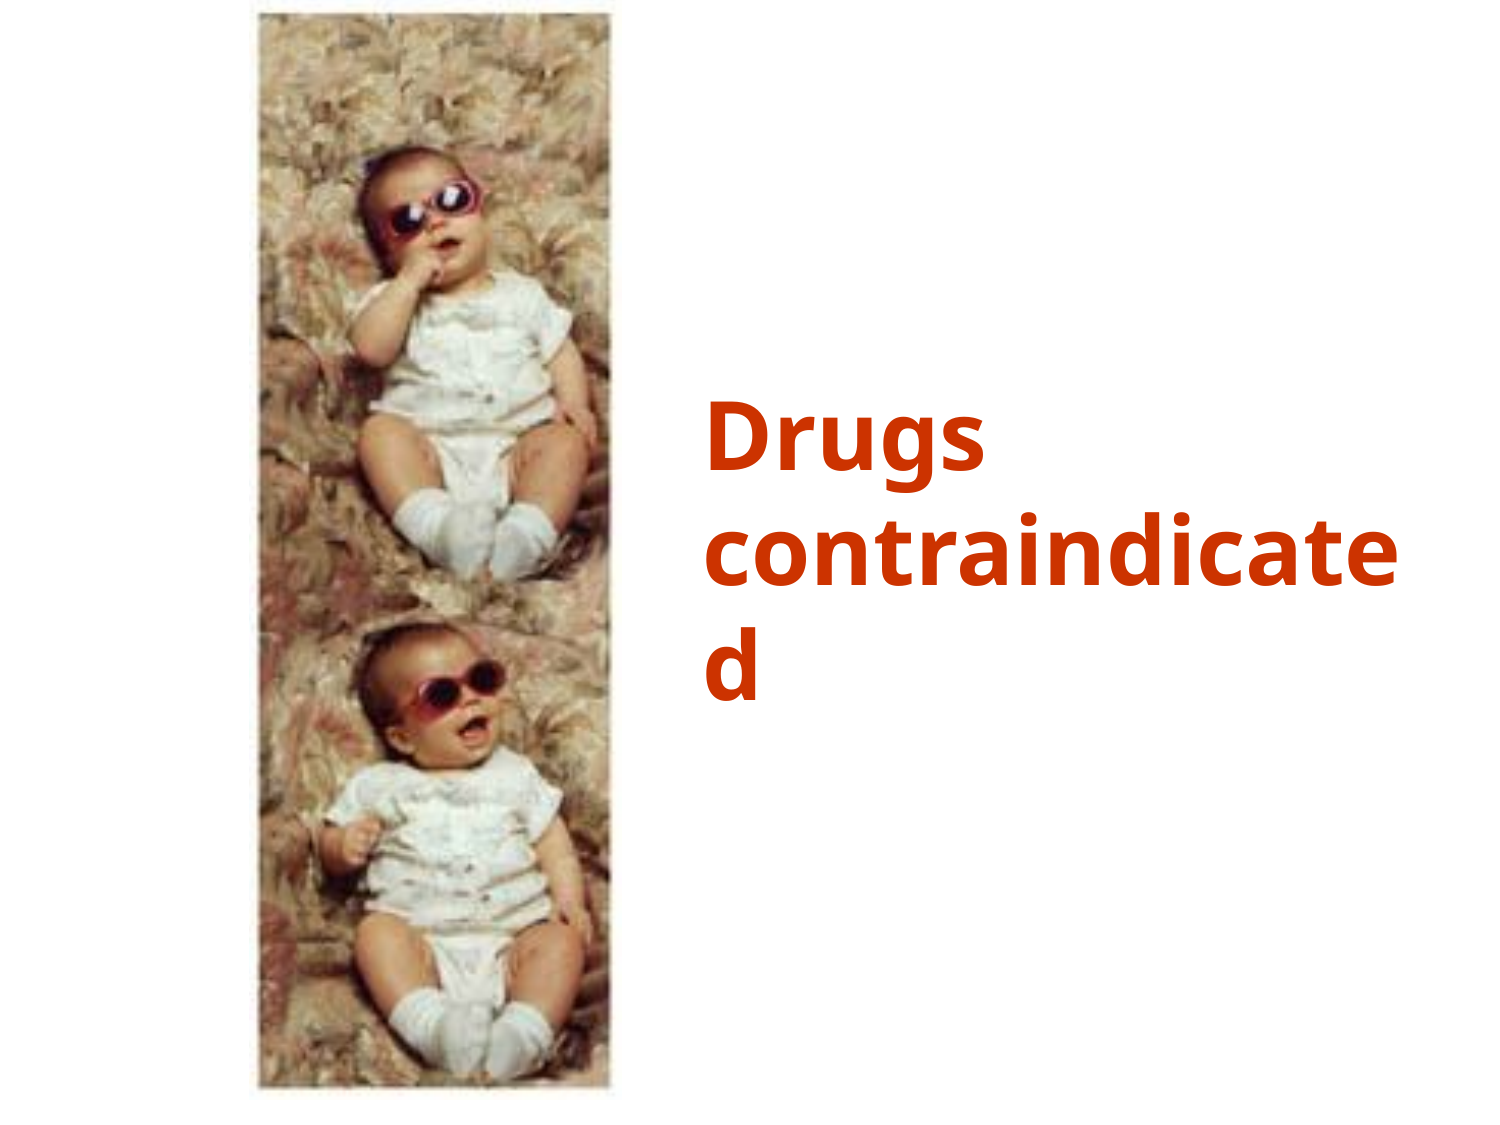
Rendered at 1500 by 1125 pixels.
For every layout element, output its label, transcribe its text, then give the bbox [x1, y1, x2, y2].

picture [249, 0, 623, 1101]
text_box Drugs contraindicated [687, 367, 1450, 727]
